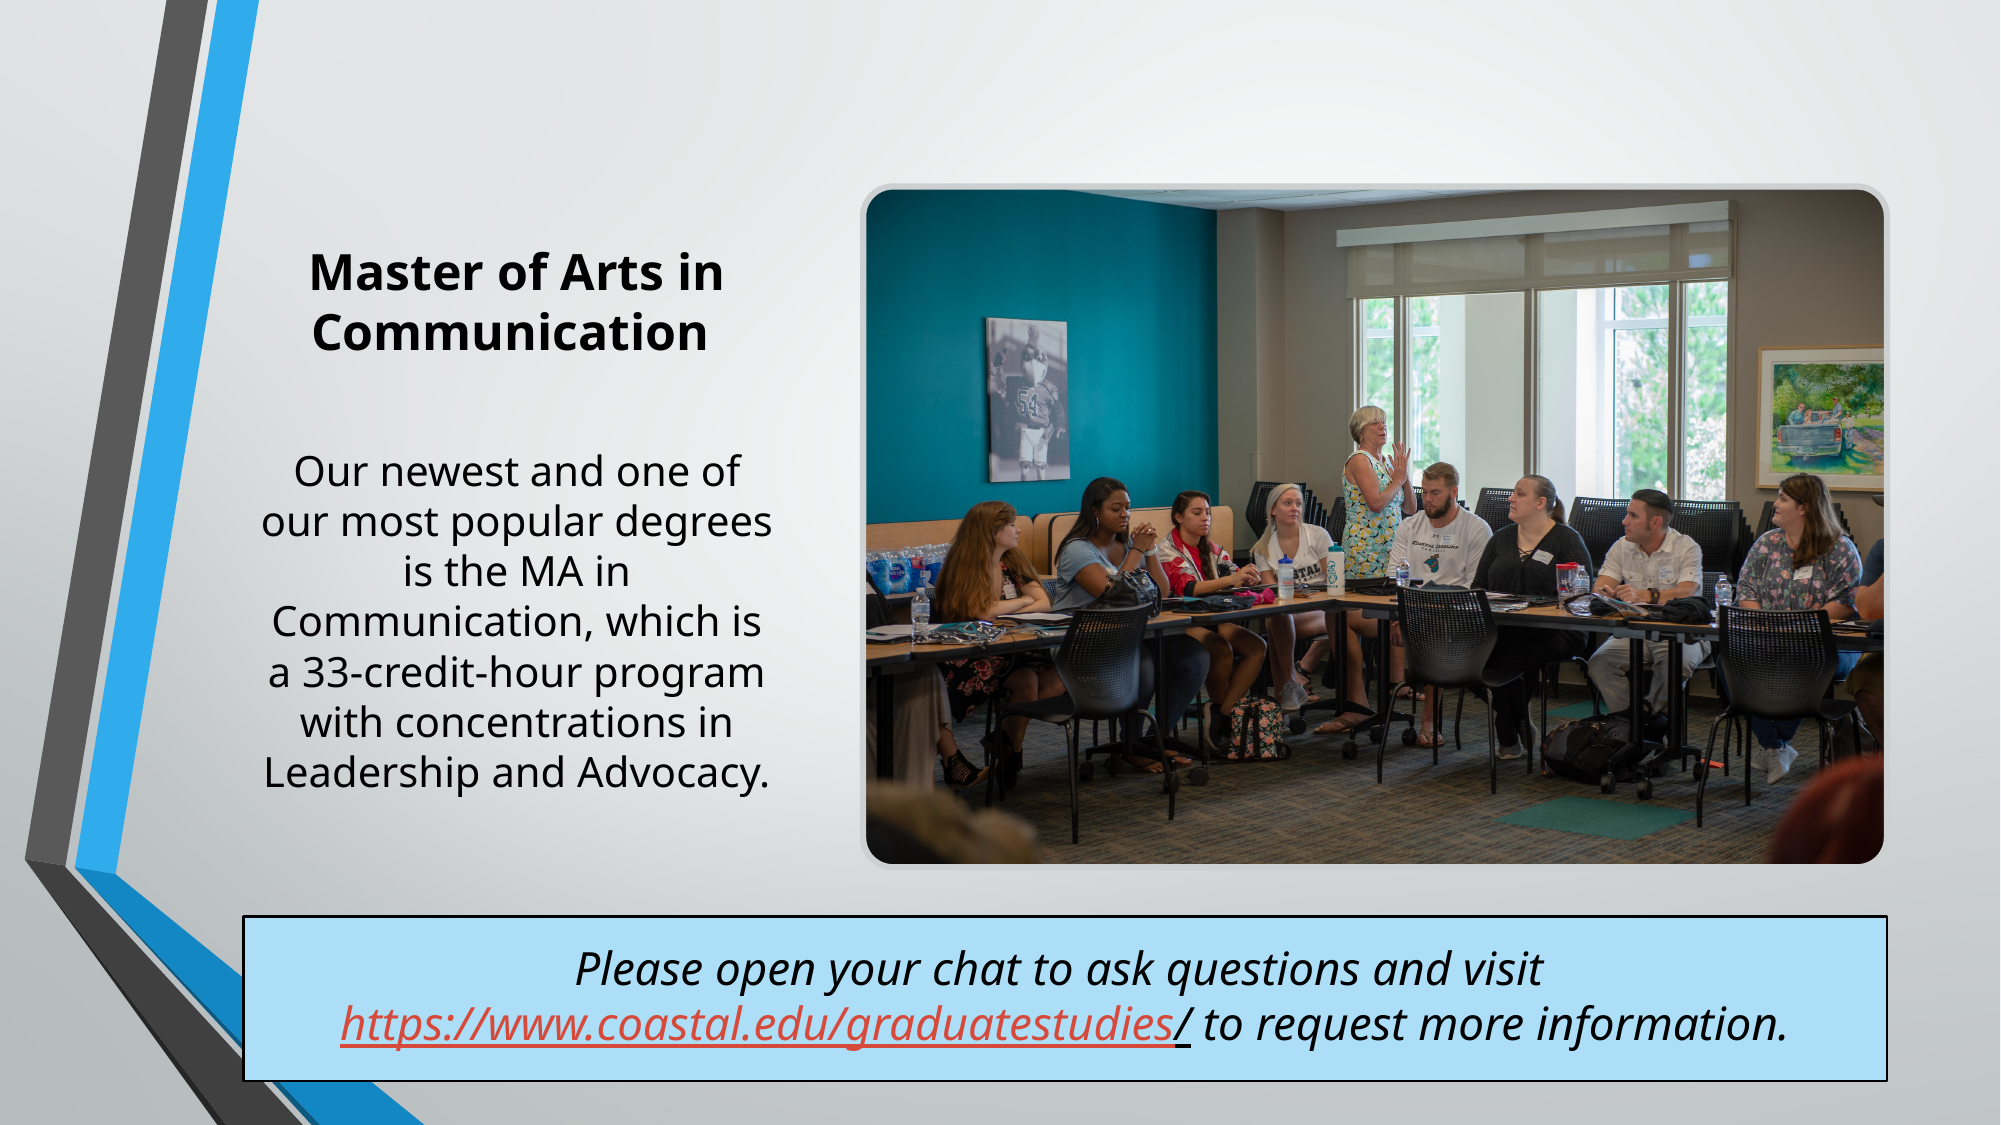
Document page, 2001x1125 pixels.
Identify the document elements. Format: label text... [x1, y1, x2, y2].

list Our newest and one of our most popular degrees is the MA in Communication, which is a 33-credit-hour program with concentrations in Leadership and Advocacy. [243, 437, 791, 915]
title Master of Arts in Communication [243, 177, 791, 425]
picture [862, 186, 1888, 868]
text_box Please open your chat to ask questions and visit https://www.coastal.edu/graduatestudies/ to request more information. [242, 915, 1888, 1082]
